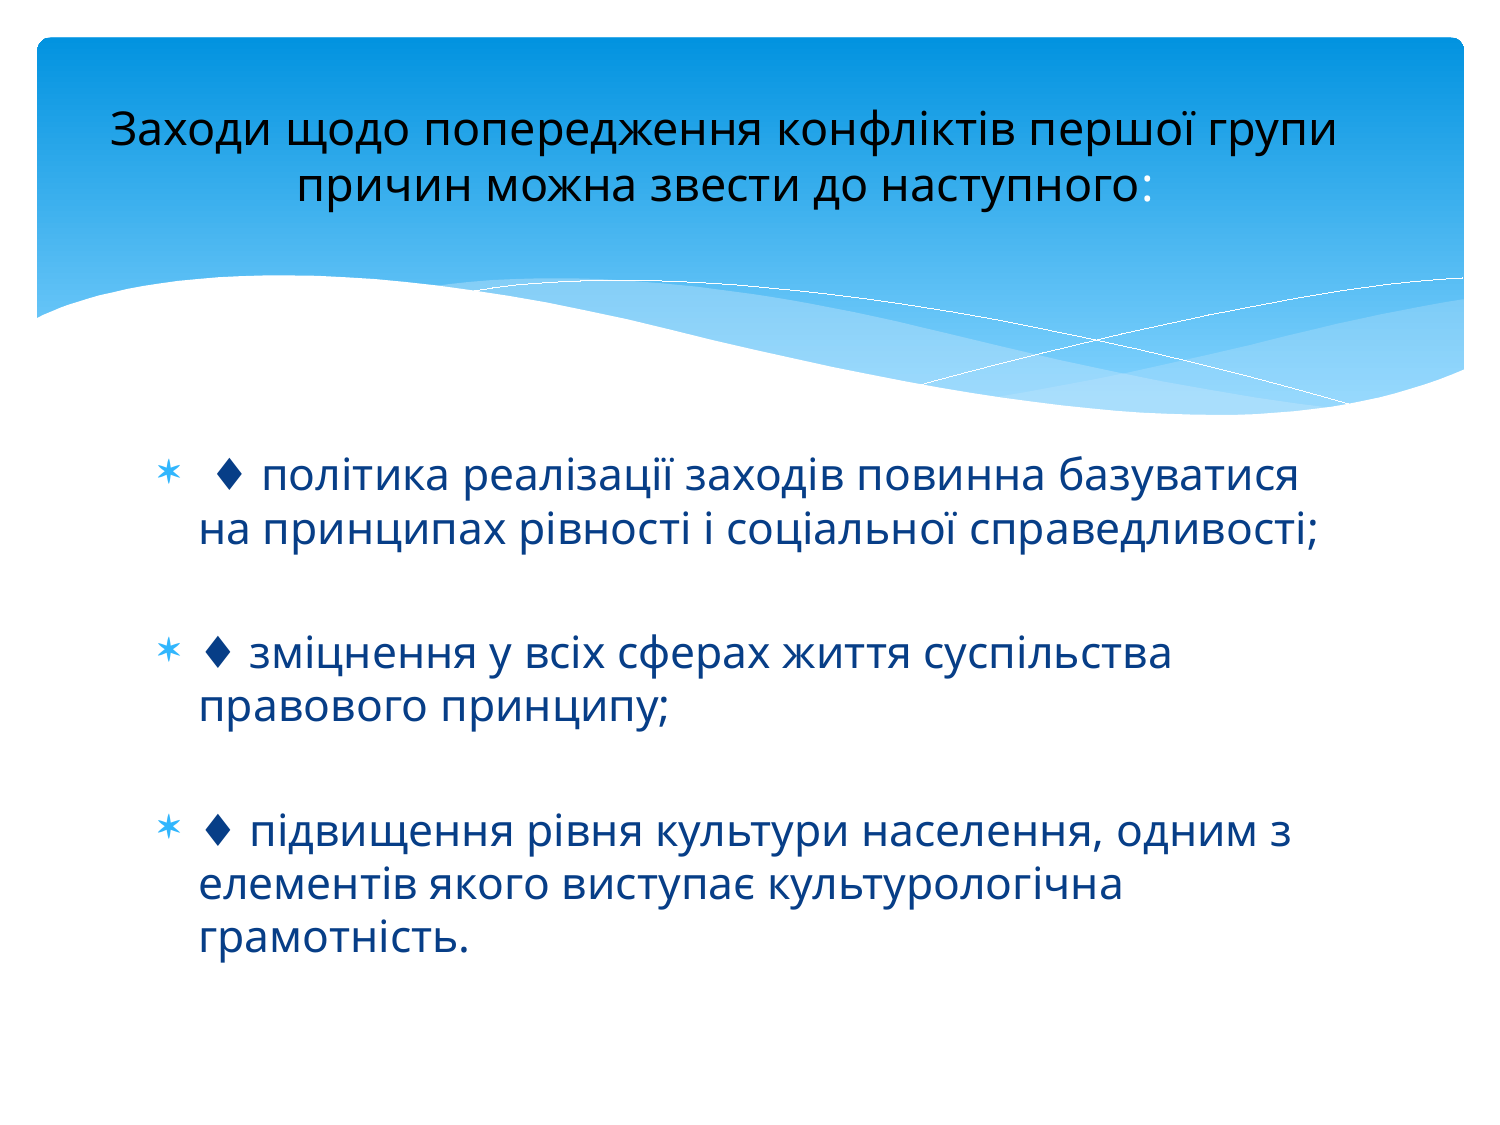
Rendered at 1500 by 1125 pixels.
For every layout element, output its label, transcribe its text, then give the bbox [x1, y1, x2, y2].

list ♦ політика реалізації заходів повинна базуватися на принципах рівності і соціальної справедливості; ♦ зміцнення у всіх сферах життя суспільства правового принципу; ♦ підвищення рівня культури населення, одним з елементів якого виступає культурологічна грамотність. [143, 438, 1359, 1005]
title Заходи щодо попередження конфліктів першої групи причин можна звести до наступного: [75, 90, 1376, 220]
